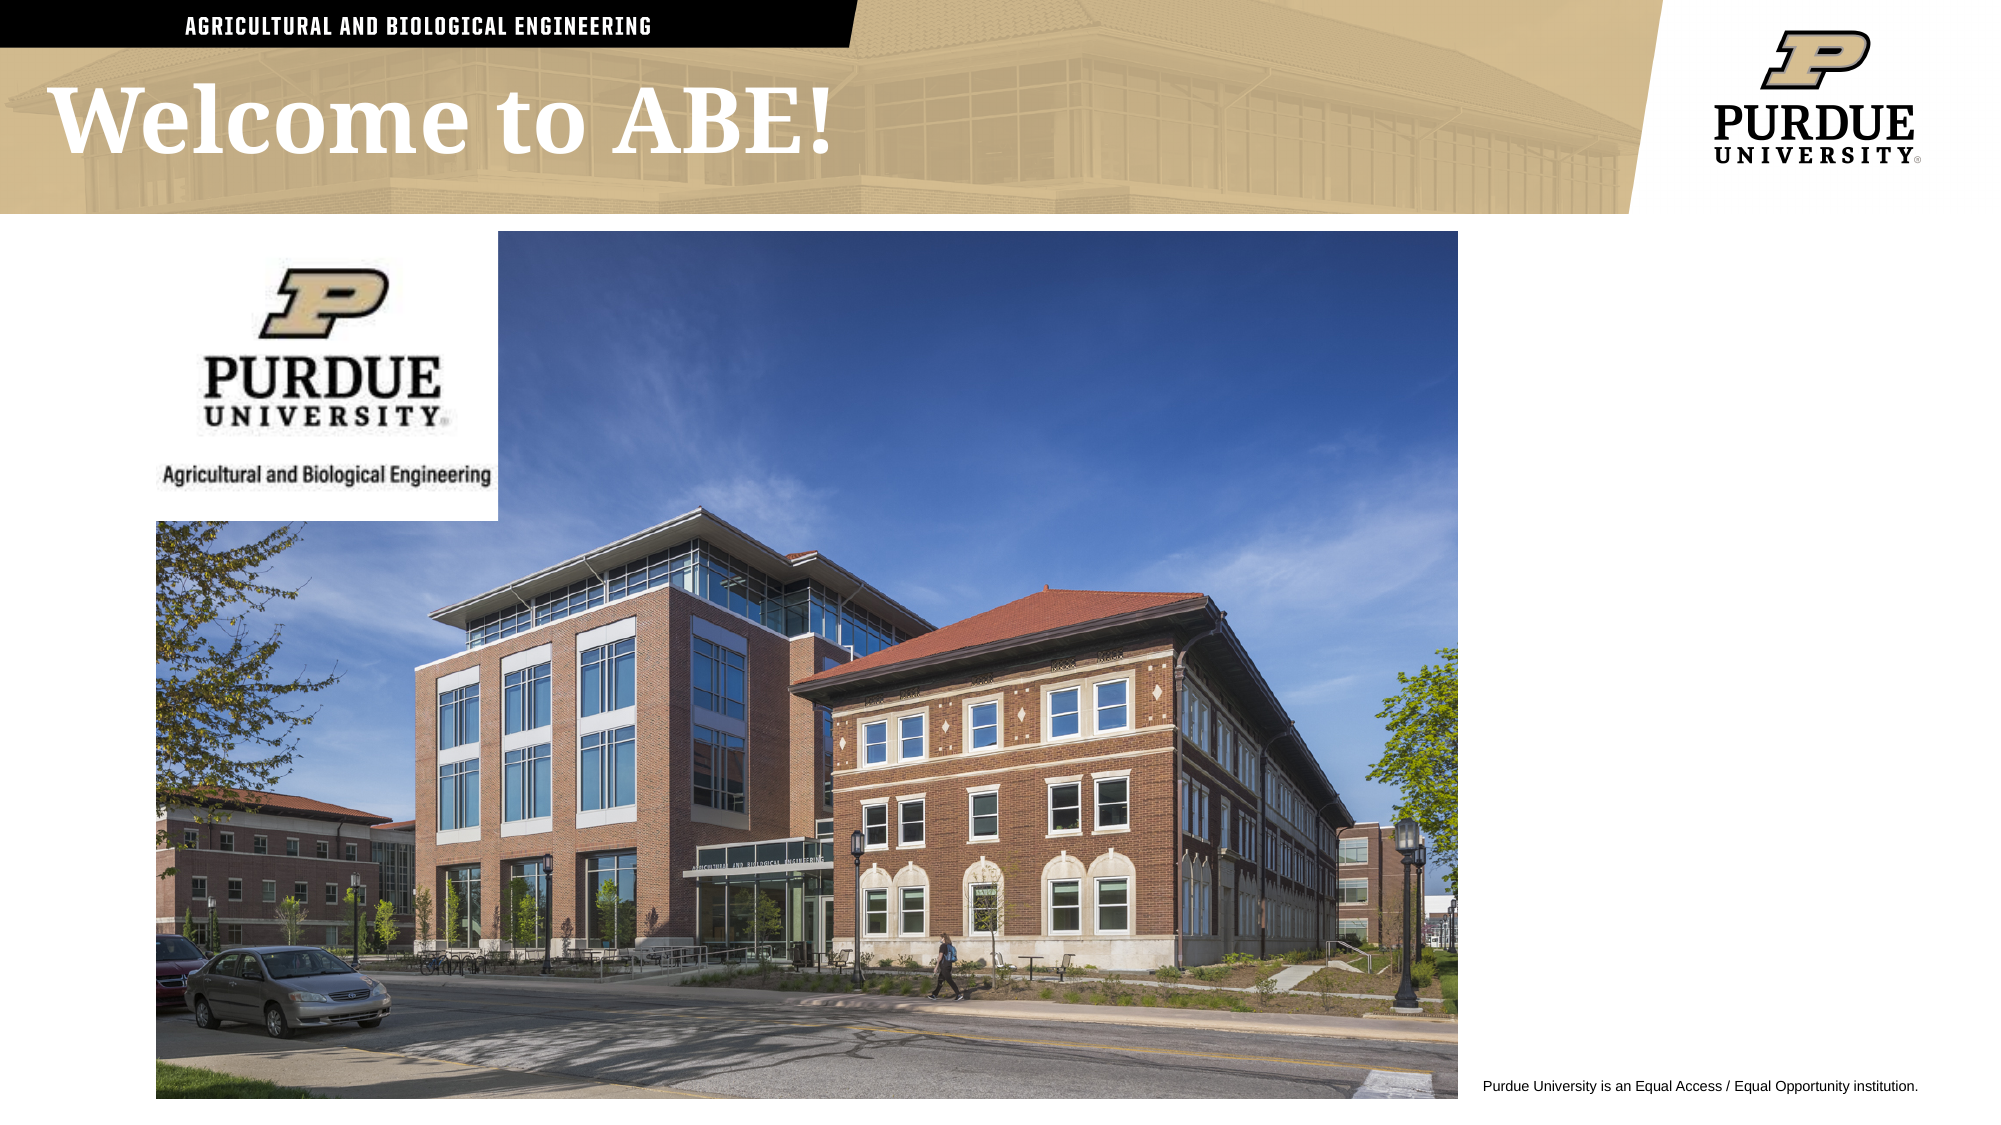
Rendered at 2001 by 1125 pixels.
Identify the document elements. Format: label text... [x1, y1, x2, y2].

picture [156, 231, 1458, 1099]
title Welcome to ABE! [32, 52, 1853, 197]
picture [0, 0, 2000, 214]
